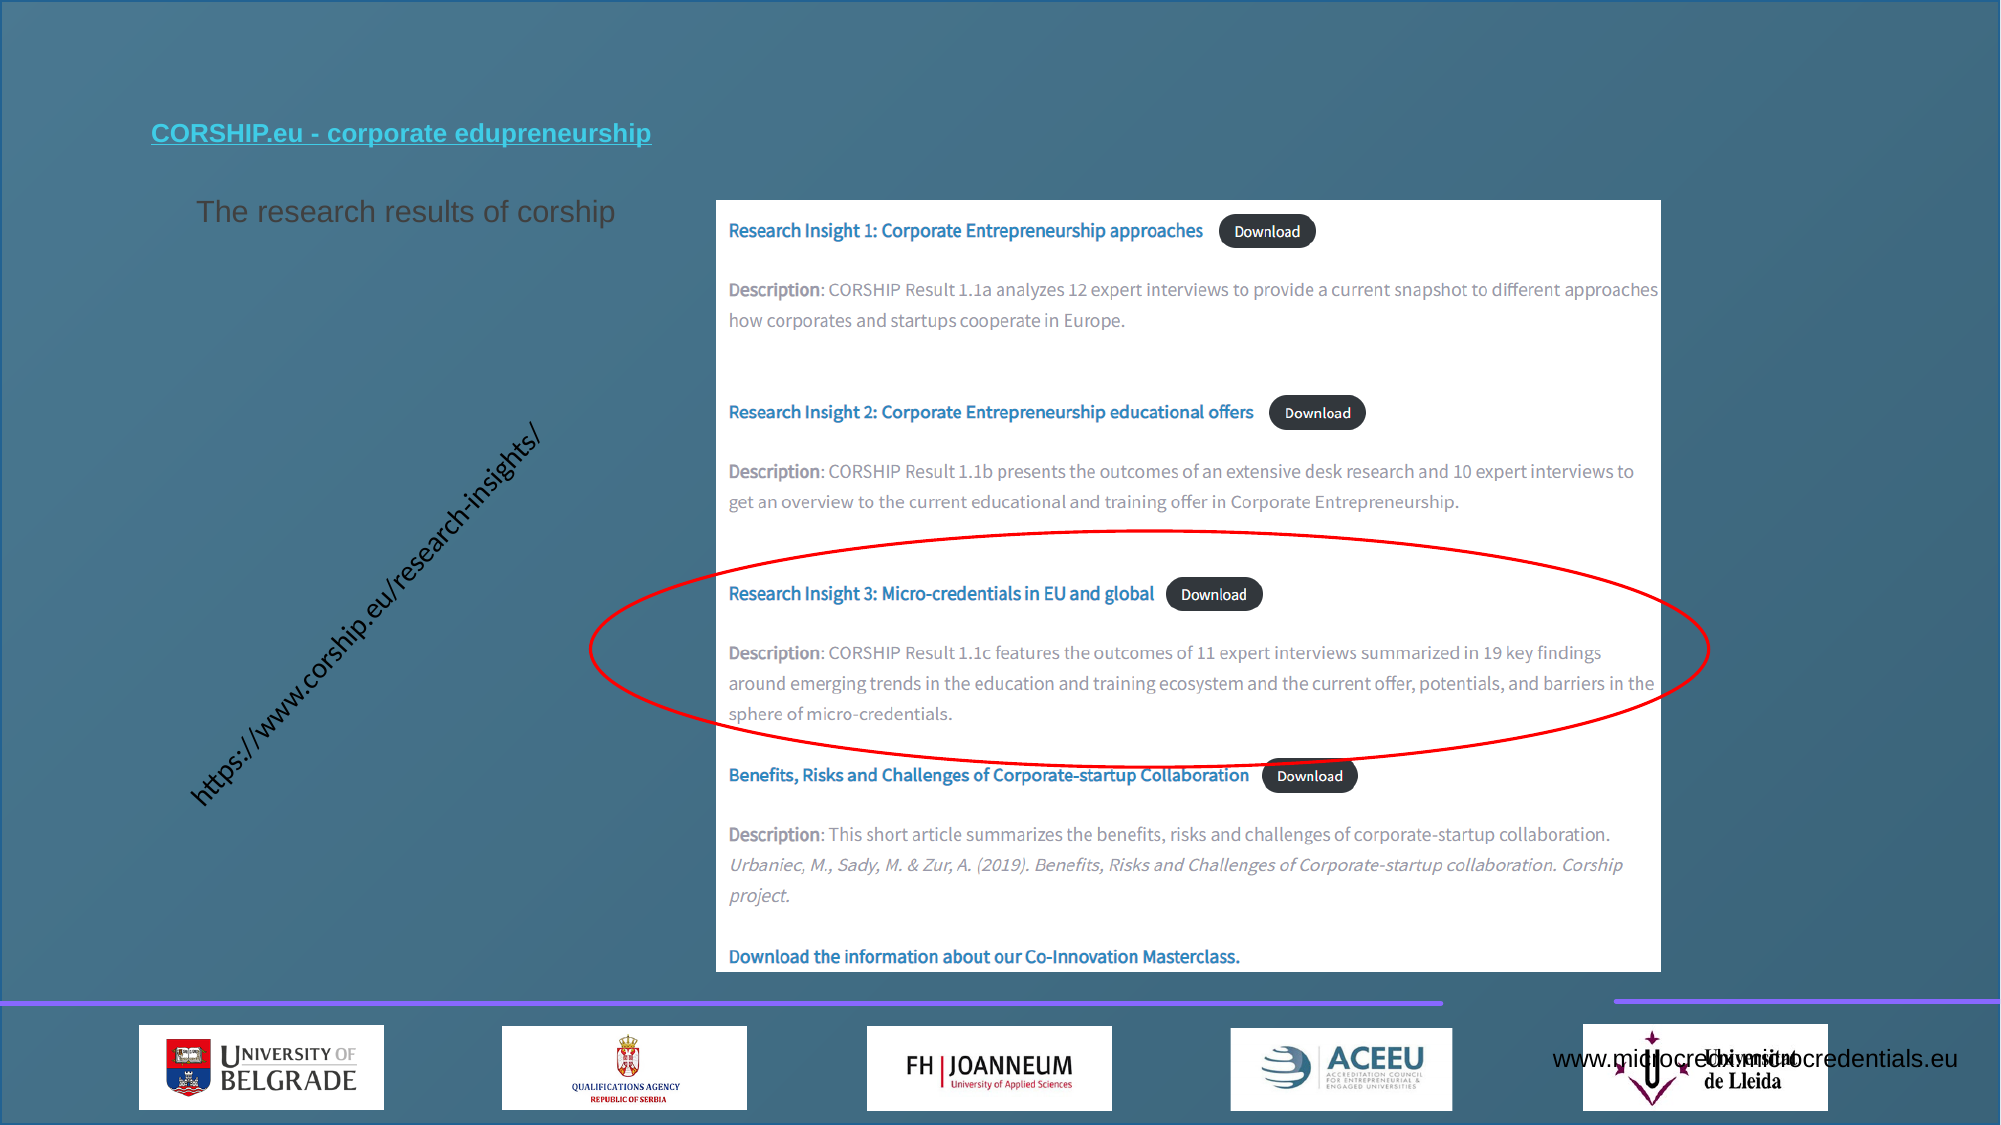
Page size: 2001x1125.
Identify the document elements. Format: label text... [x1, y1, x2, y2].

list The research results of corship [181, 184, 1835, 263]
picture [1583, 1024, 1828, 1111]
picture [715, 199, 1661, 973]
text_box CORSHIP.eu - corporate edupreneurship [117, 92, 685, 171]
picture [139, 1025, 384, 1110]
picture [502, 1026, 747, 1110]
text_box [588, 574, 711, 724]
text_box [1666, 602, 1711, 697]
picture [1230, 1028, 1453, 1111]
text_box https://www.corship.eu/research-insights/ [167, 387, 577, 828]
picture [867, 1026, 1112, 1111]
